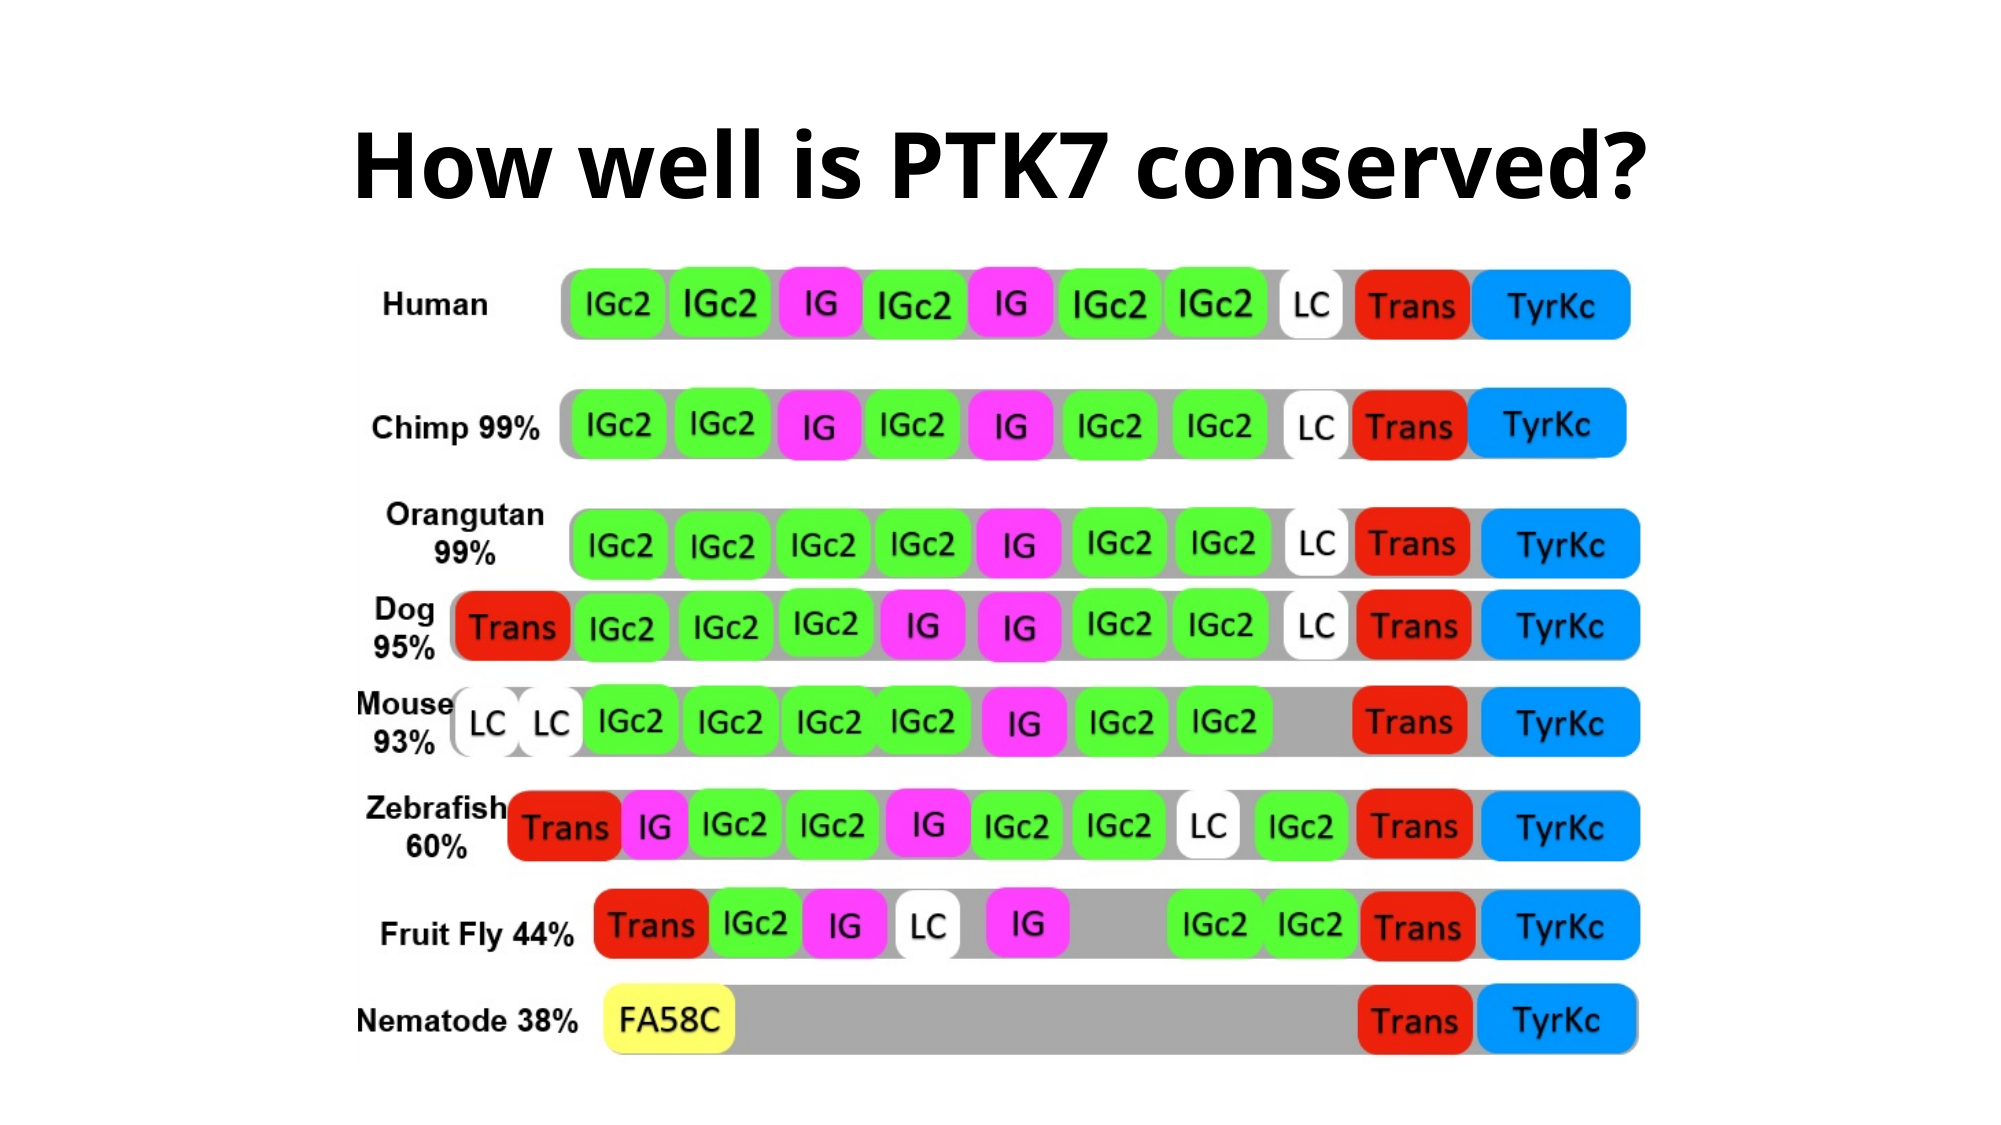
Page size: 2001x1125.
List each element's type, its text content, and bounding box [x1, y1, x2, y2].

title How well is PTK7 conserved? [137, 59, 1863, 278]
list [358, 263, 1646, 1066]
